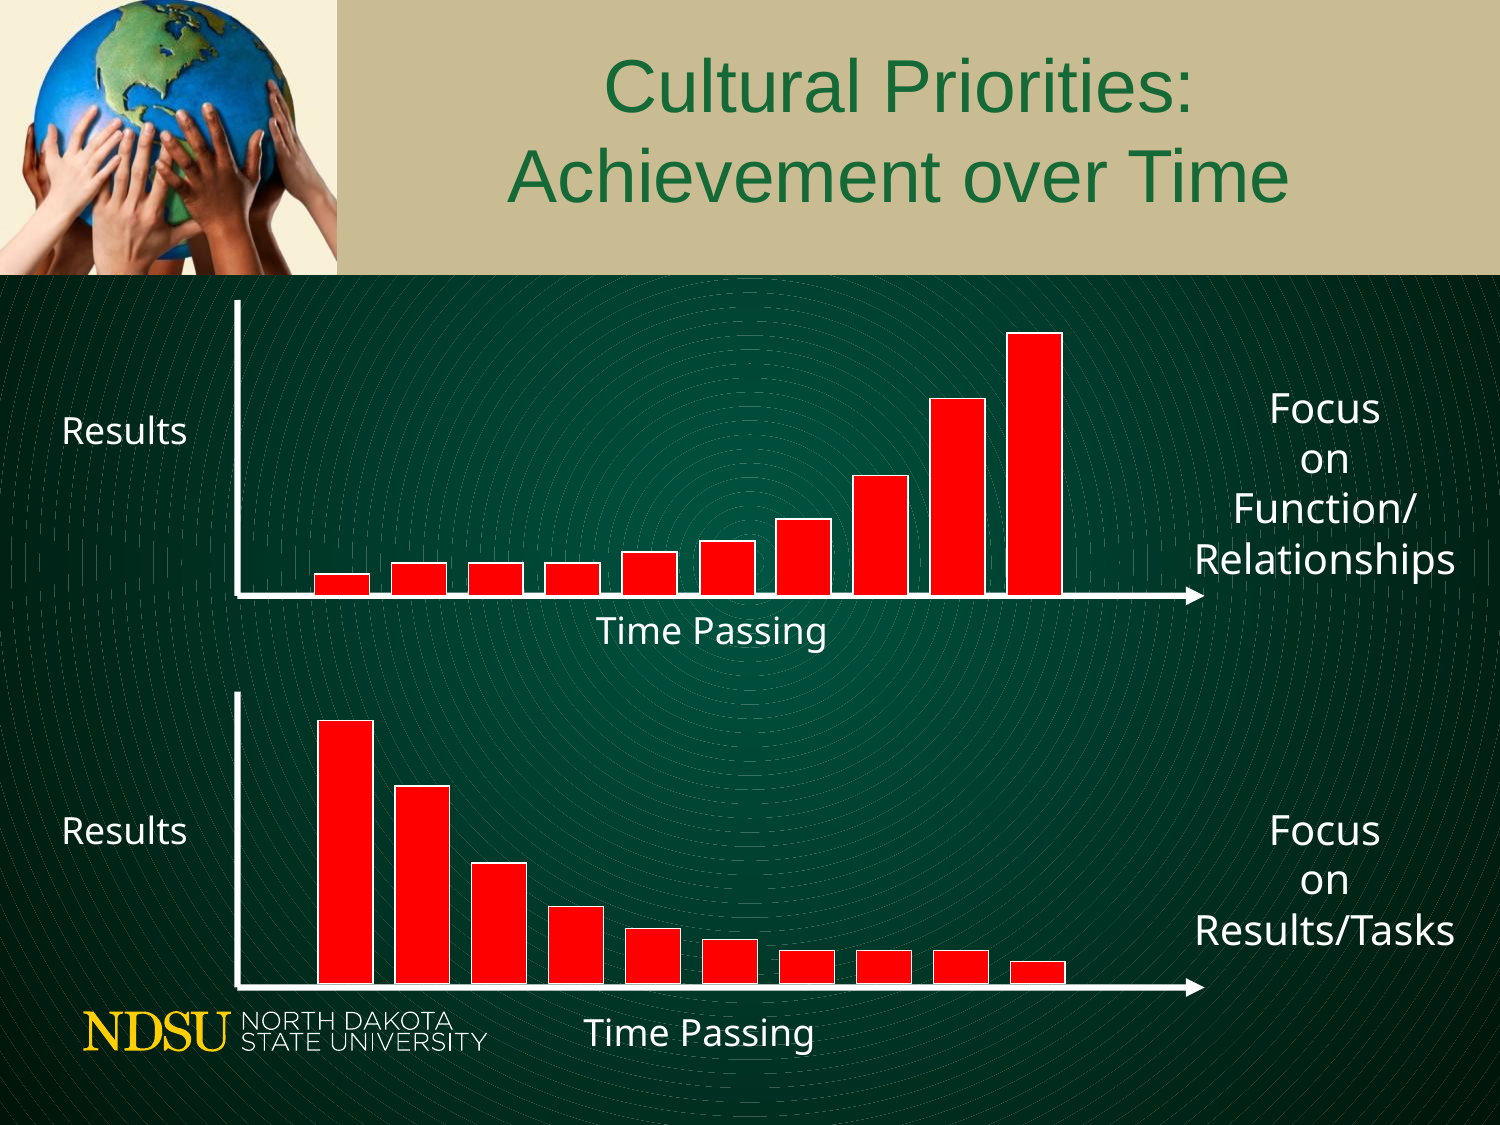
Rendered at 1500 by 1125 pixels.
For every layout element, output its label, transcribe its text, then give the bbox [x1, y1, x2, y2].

text_box Focus on Results/Tasks [1208, 795, 1475, 961]
text_box [339, 0, 1500, 275]
text_box Focus on Function/ Relationships [1208, 374, 1475, 590]
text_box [237, 299, 1205, 597]
text_box Results [46, 799, 203, 860]
text_box Results [46, 399, 203, 460]
picture [0, 0, 338, 276]
text_box Cultural Priorities: Achievement over time: [262, 275, 1400, 288]
text_box Cultural Priorities: Achievement over Time [362, 0, 1438, 225]
text_box Time Passing [581, 605, 843, 660]
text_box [237, 691, 1205, 988]
text_box Time Passing [568, 1001, 831, 1062]
